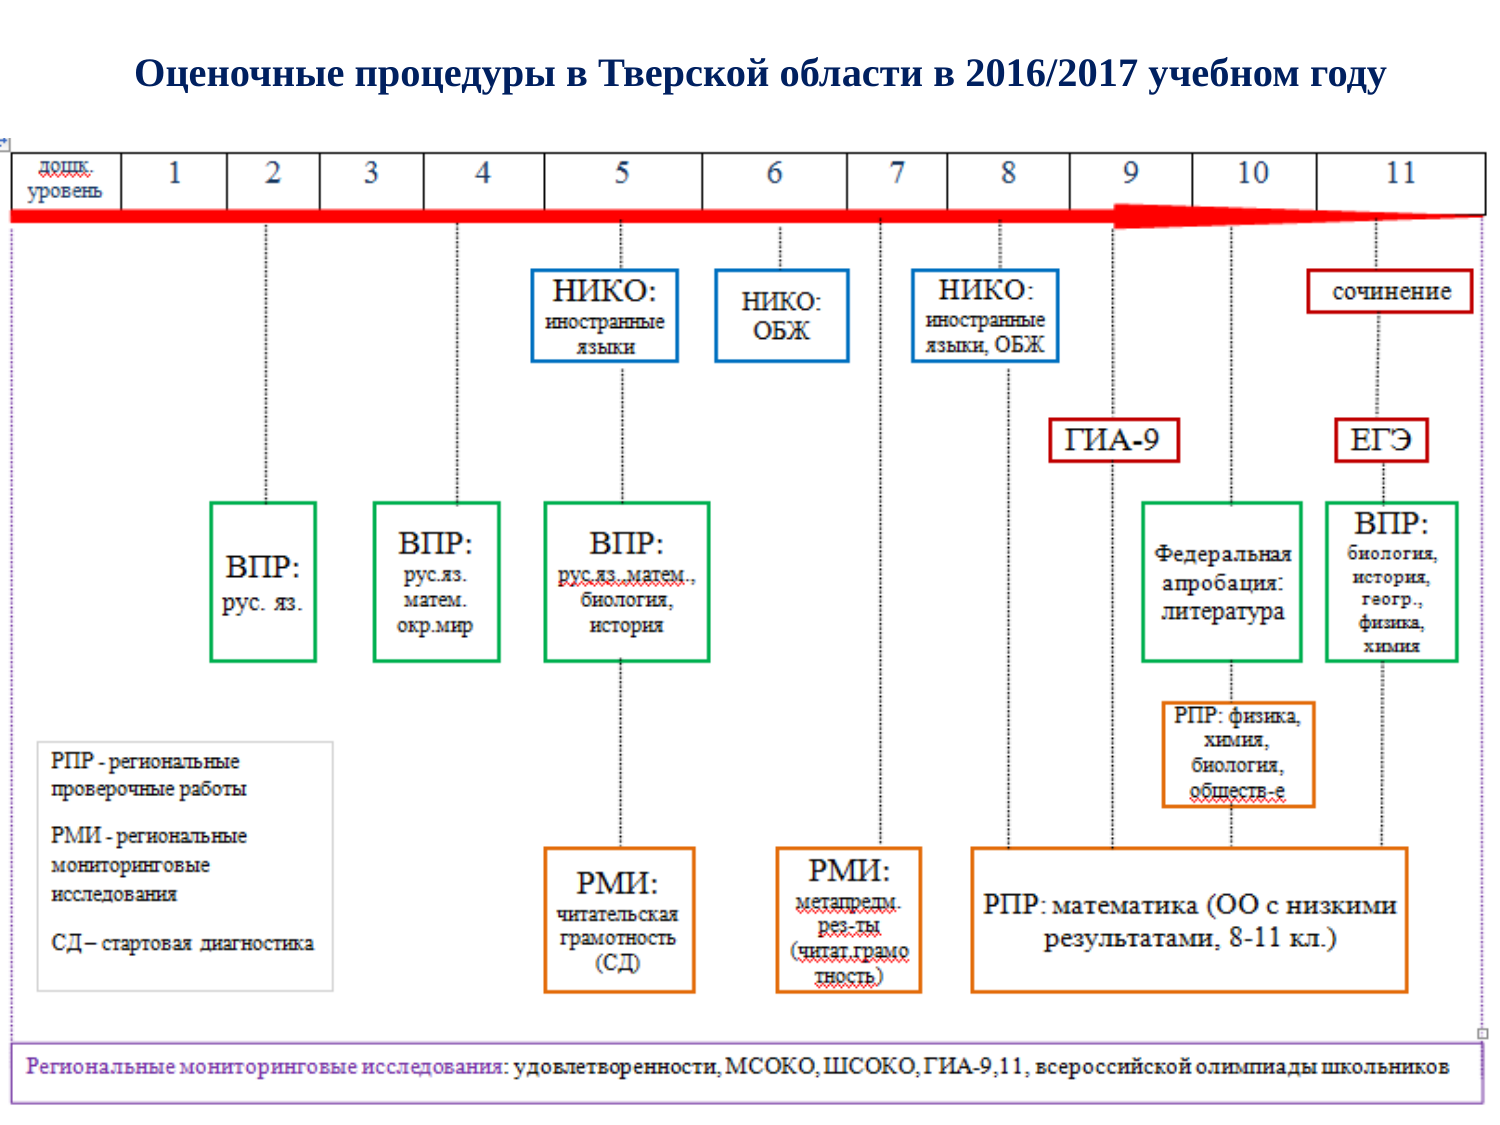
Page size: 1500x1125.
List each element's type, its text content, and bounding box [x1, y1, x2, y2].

picture [0, 137, 1500, 1125]
title Оценочные процедуры в Тверской области в 2016/2017 учебном году [23, 23, 1500, 118]
